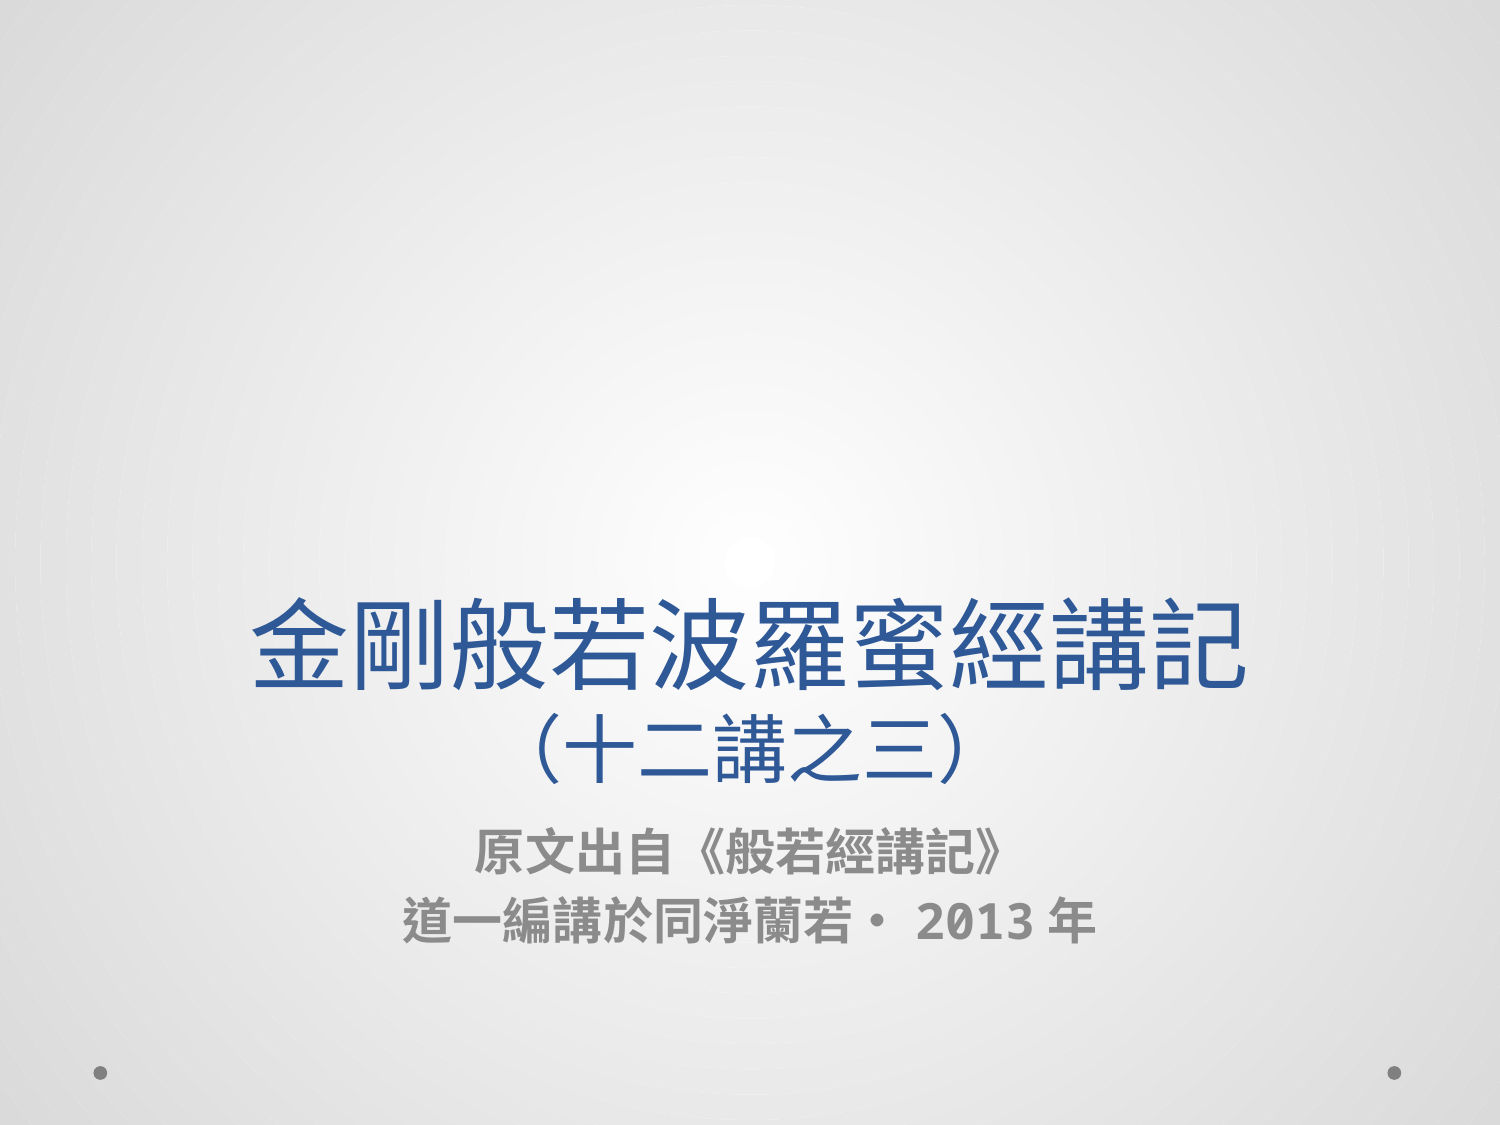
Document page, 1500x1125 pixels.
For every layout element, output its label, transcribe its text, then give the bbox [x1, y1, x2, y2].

subtitle 原文出自《般若經講記》 道一編講於同淨蘭若‧2013年 [224, 812, 1276, 1013]
title 金剛般若波羅蜜經講記 （十二講之三） [112, 99, 1388, 800]
